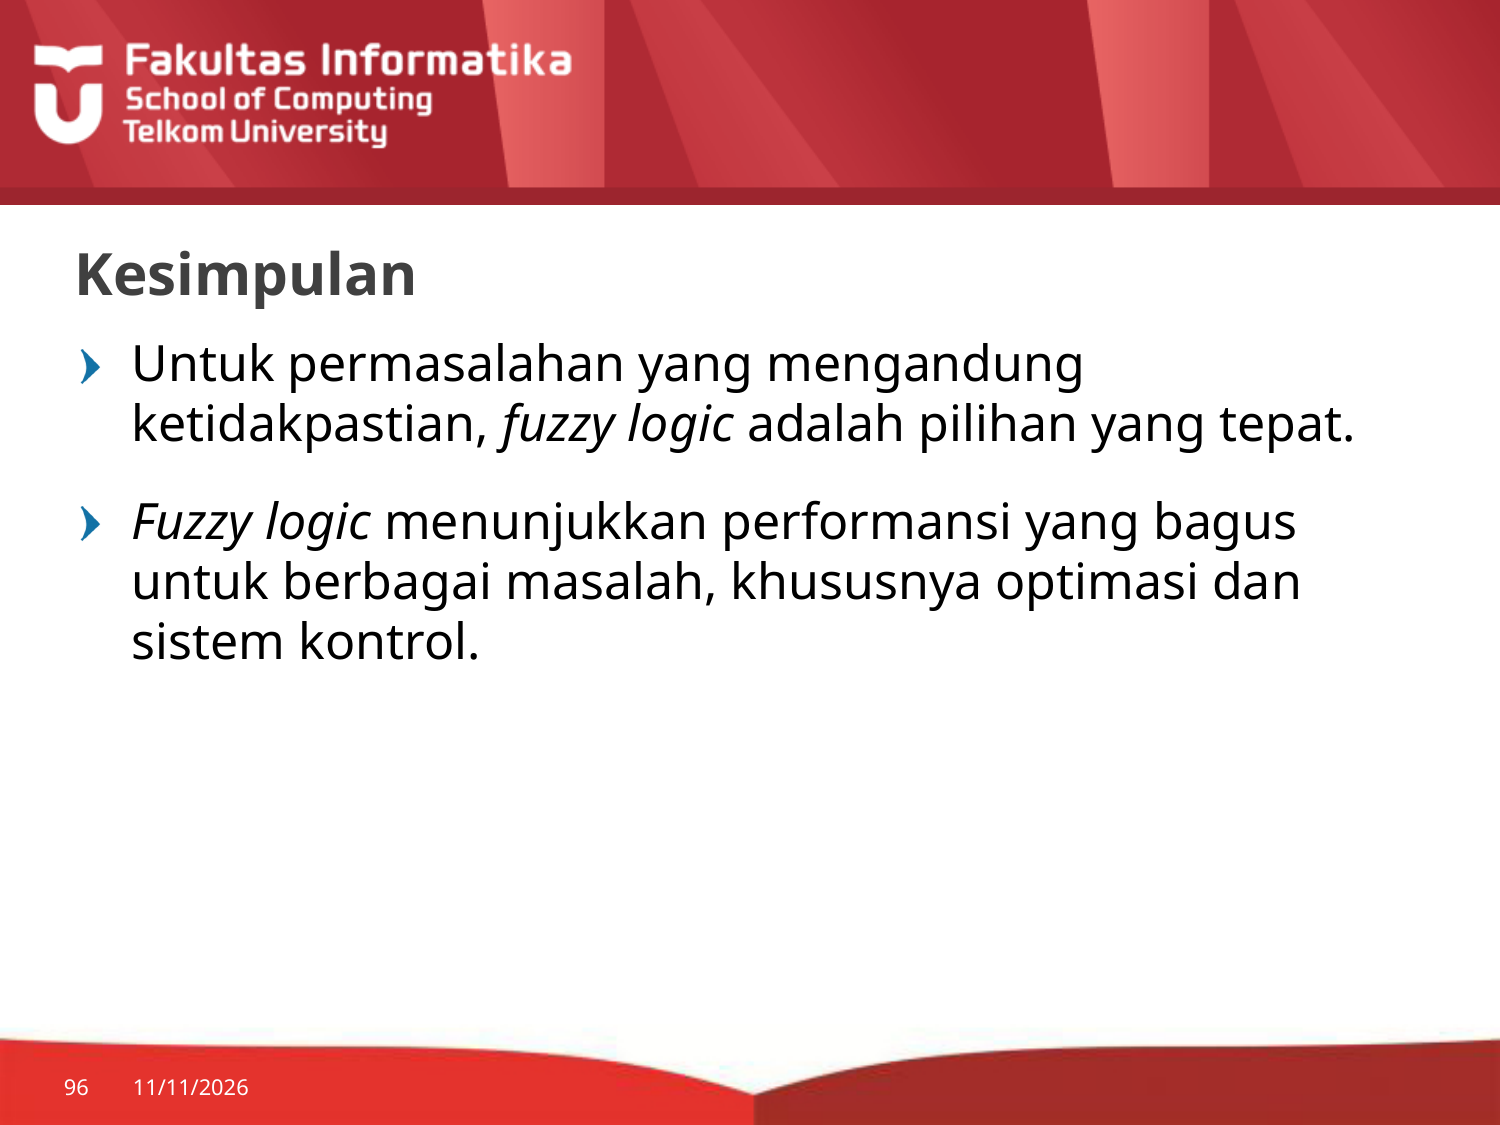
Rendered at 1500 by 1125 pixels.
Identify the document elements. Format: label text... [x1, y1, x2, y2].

title Kesimpulan [59, 219, 1426, 324]
picture [74, 338, 104, 386]
slide_number 96 [63, 1058, 123, 1119]
picture [0, 0, 1500, 205]
list Untuk permasalahan yang mengandung ketidakpastian, fuzzy logic adalah pilihan yang tepat. Fuzzy logic menunjukkan performansi yang bagus untuk berbagai masalah, khususnya optimasi dan sistem kontrol. [59, 324, 1426, 990]
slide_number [132, 1058, 403, 1119]
picture [0, 1024, 1500, 1125]
picture [74, 495, 104, 543]
